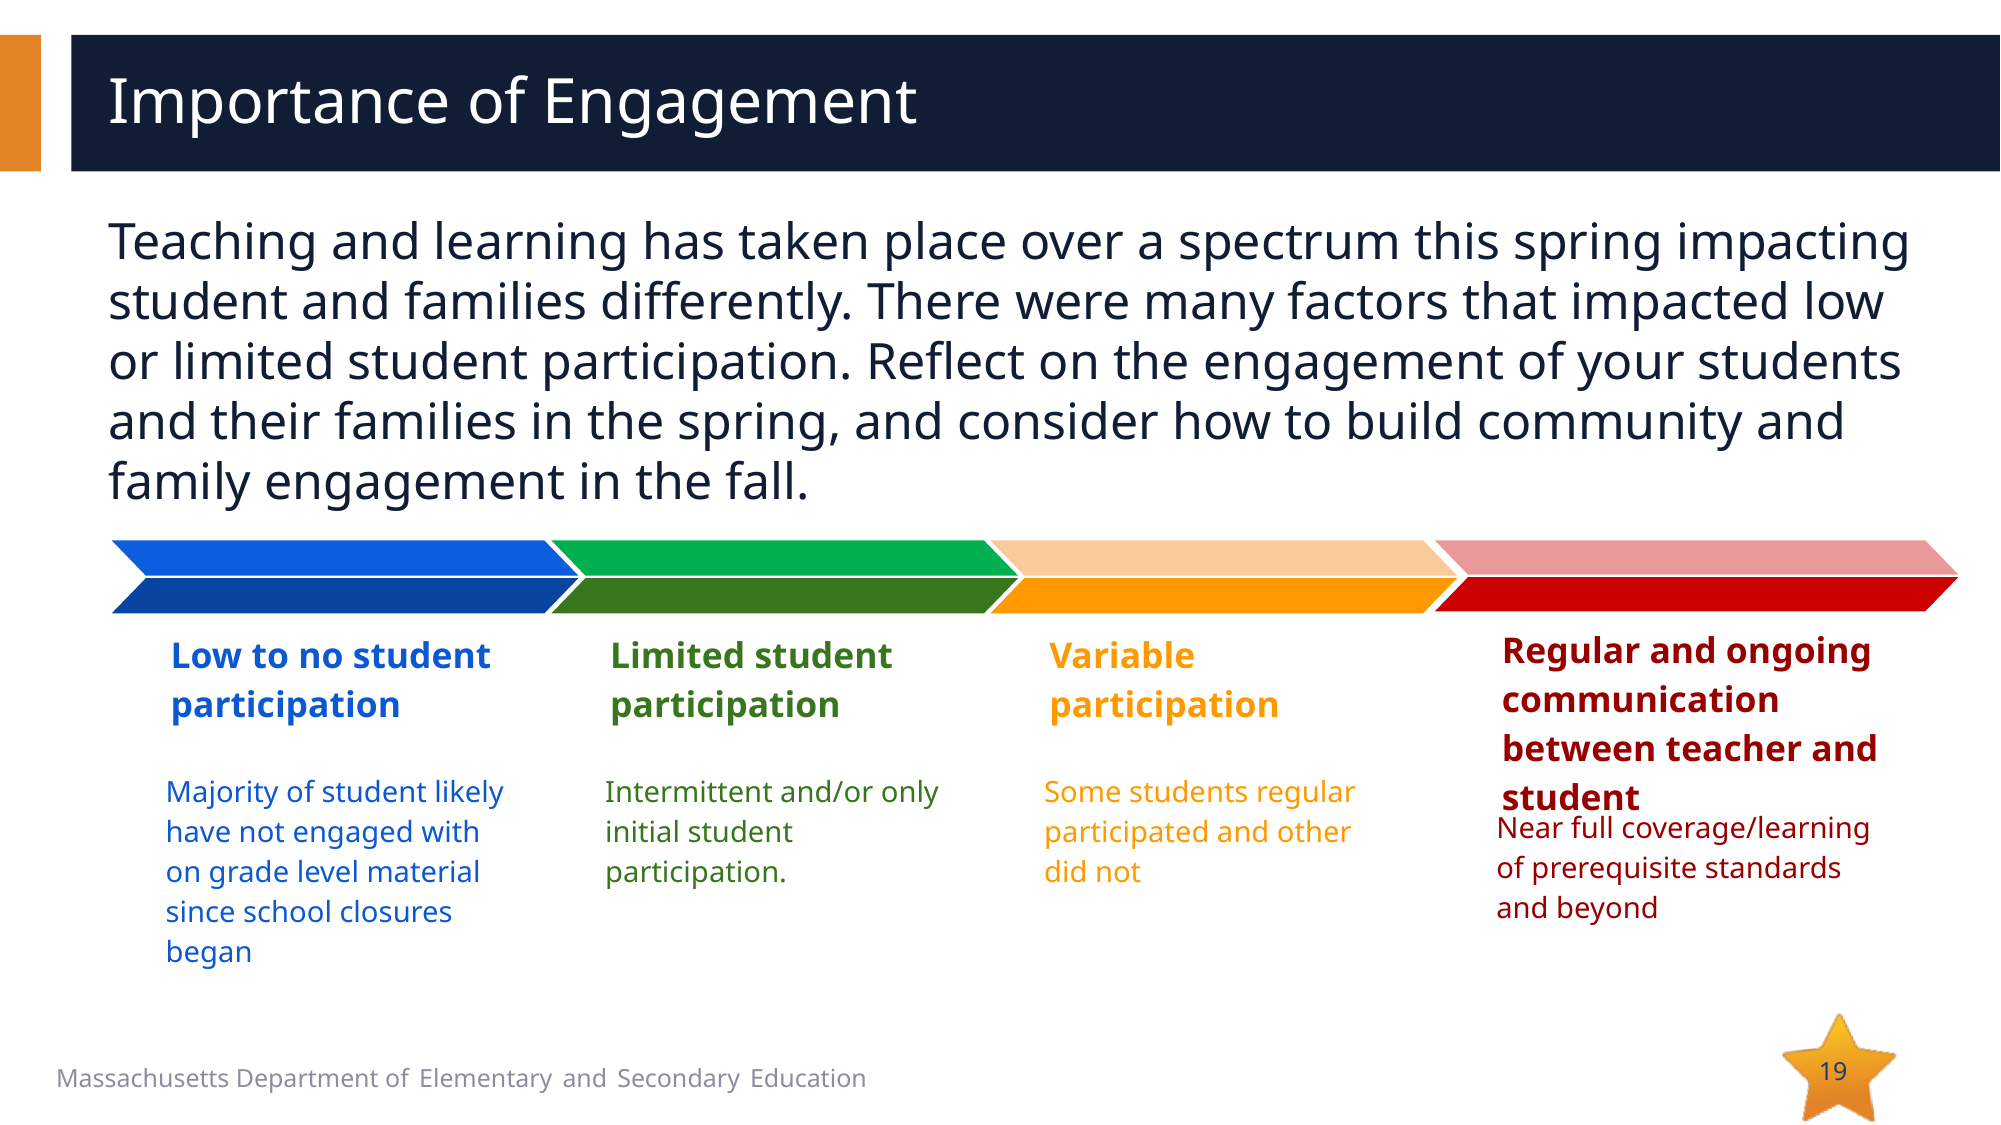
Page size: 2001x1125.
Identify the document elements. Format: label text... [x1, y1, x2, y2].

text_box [111, 540, 549, 929]
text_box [1434, 540, 1959, 960]
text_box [551, 540, 1019, 929]
title Importance of Engagement [93, 47, 1959, 159]
picture [1775, 1031, 1909, 1125]
slide_number 19 [1412, 1042, 1863, 1103]
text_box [1020, 540, 1432, 929]
list Teaching and learning has taken place over a spectrum this spring impacting student and families differently. There were many factors that impacted low or limited student participation. Reflect on the engagement of your students and their families in the spring, and consider how to build community and family engagement in the fall. [93, 201, 1959, 1031]
